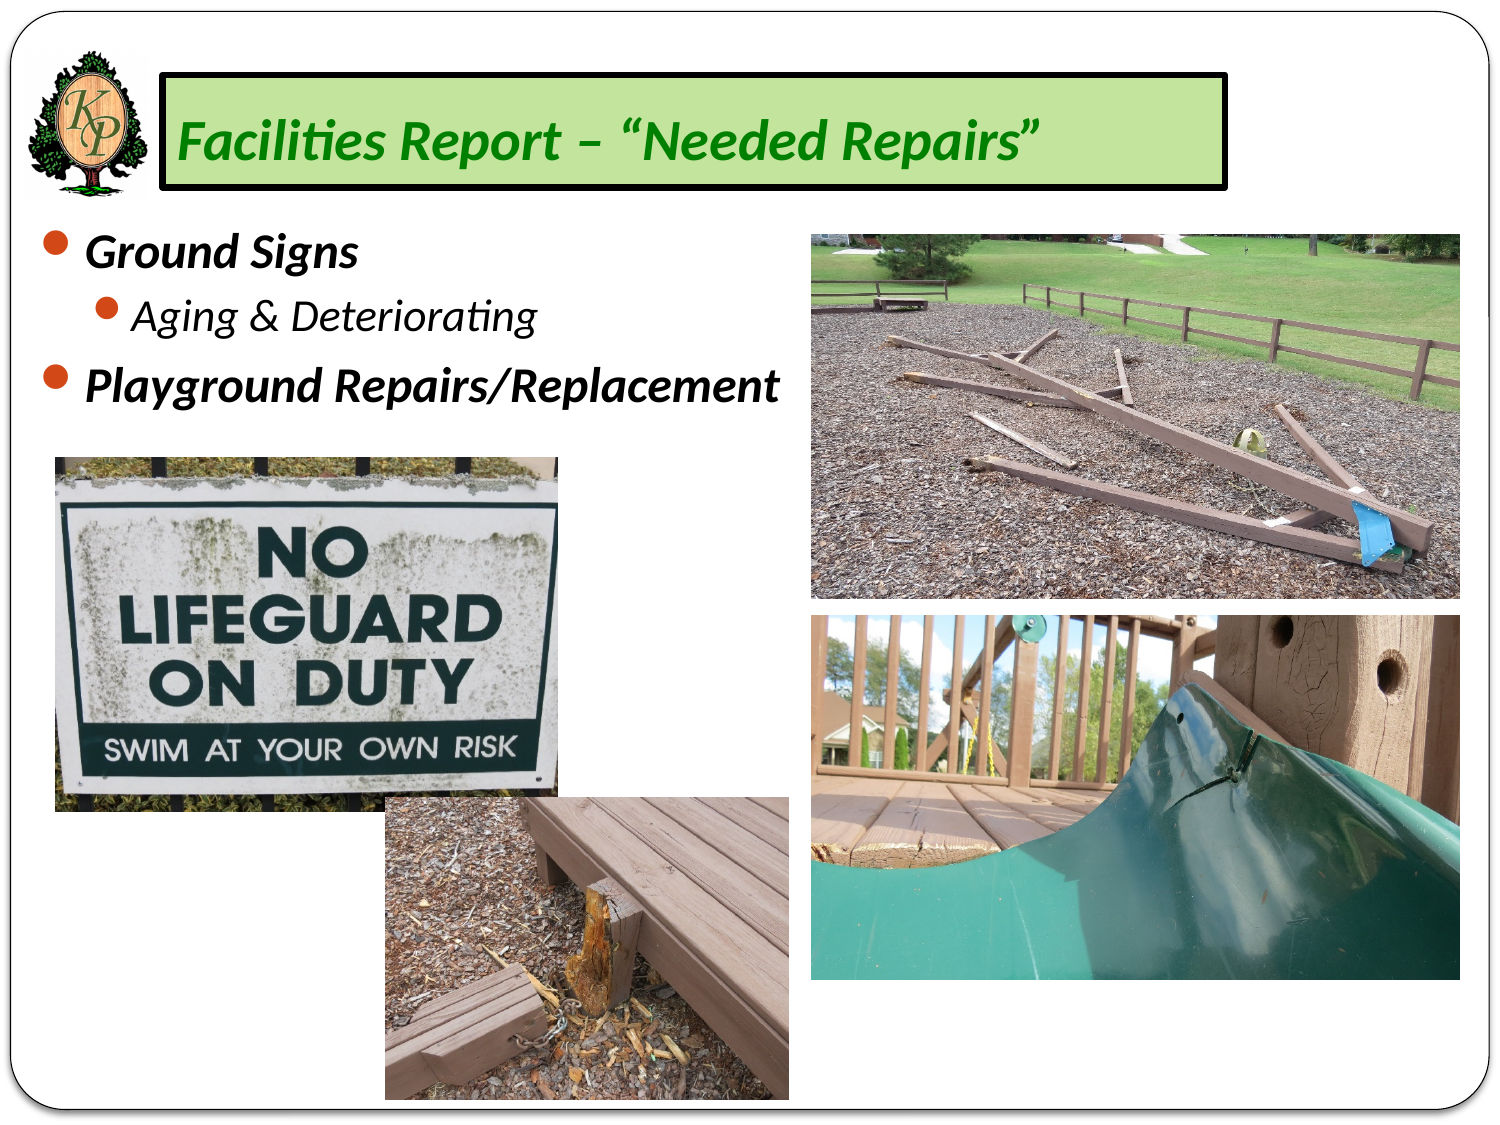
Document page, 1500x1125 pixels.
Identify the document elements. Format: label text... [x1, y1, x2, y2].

list Ground Signs Aging & Deteriorating Playground Repairs/Replacement [25, 210, 812, 890]
picture [811, 615, 1460, 980]
title Facilities Report – “Needed Repairs” [162, 75, 1225, 188]
picture [24, 49, 151, 199]
picture [811, 234, 1460, 599]
picture [54, 456, 789, 1100]
